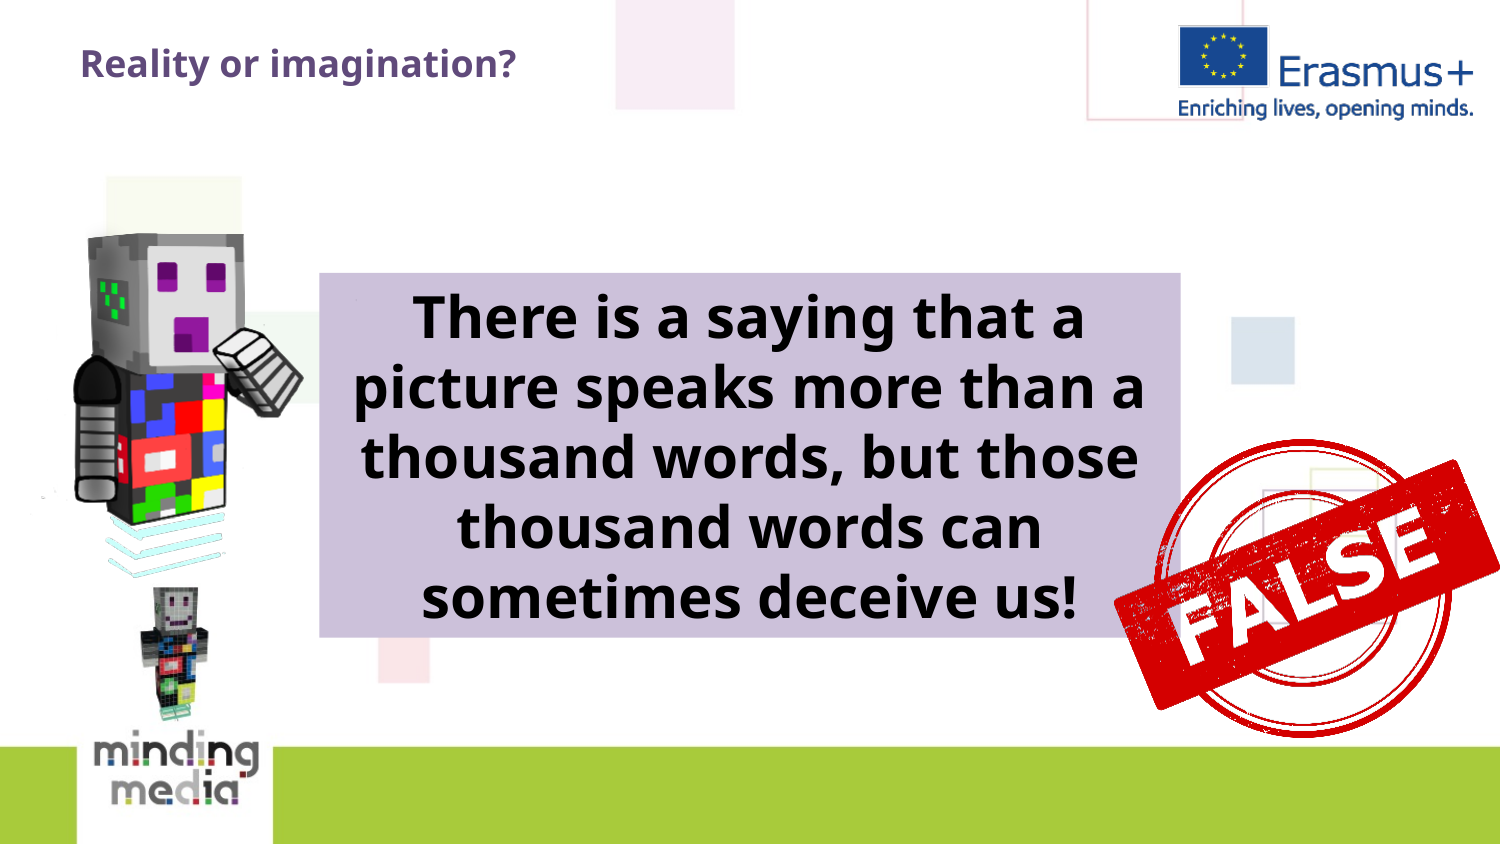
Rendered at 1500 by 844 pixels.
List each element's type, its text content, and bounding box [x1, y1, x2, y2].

text_box There is a saying that a picture speaks more than a thousand words, but those thousand words can sometimes deceive us! [502, 272, 1181, 638]
text_box Reality or imagination? [64, 9, 953, 92]
picture [0, 0, 1500, 844]
